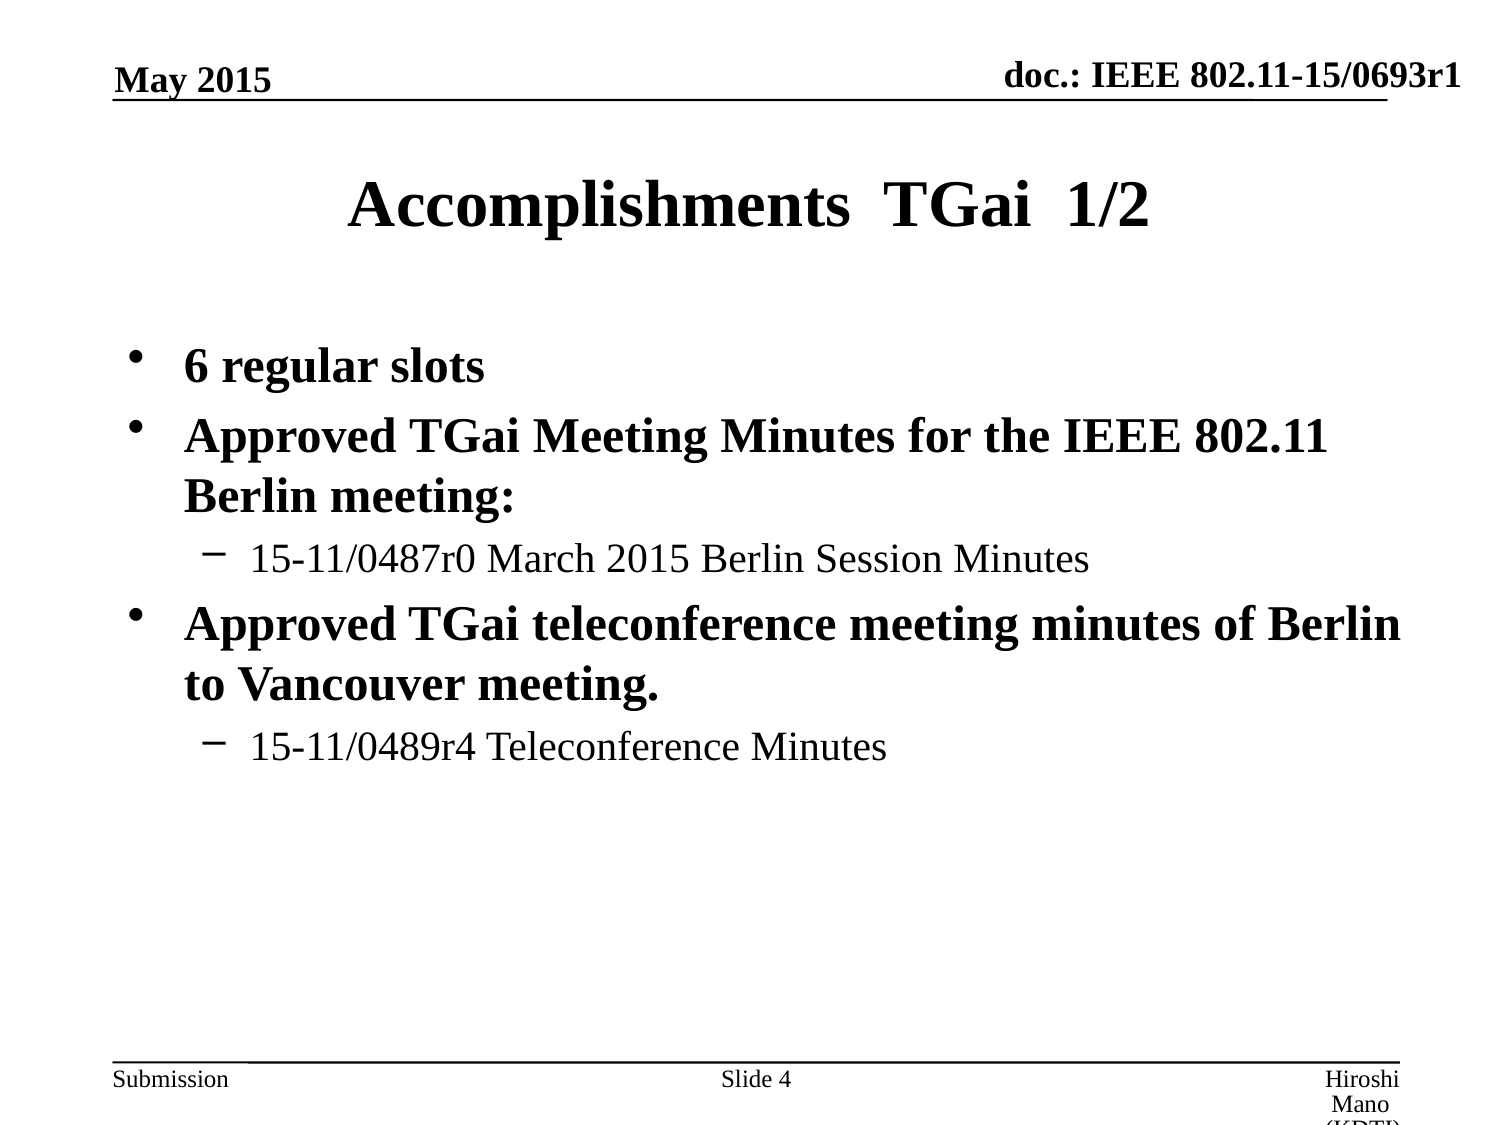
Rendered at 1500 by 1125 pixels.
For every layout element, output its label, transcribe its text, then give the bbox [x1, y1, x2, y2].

list 6 regular slots Approved TGai Meeting Minutes for the IEEE 802.11 Berlin meeting: 15-11/0487r0 March 2015 Berlin Session Minutes Approved TGai teleconference meeting minutes of Berlin to Vancouver meeting. 15-11/0489r4 Teleconference Minutes [112, 324, 1438, 1038]
slide_number Slide 4 [712, 1061, 800, 1093]
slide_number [114, 54, 274, 101]
footer Hiroshi Mano (KDTI) [1324, 1061, 1402, 1093]
title Accomplishments TGai 1/2 [112, 112, 1388, 288]
